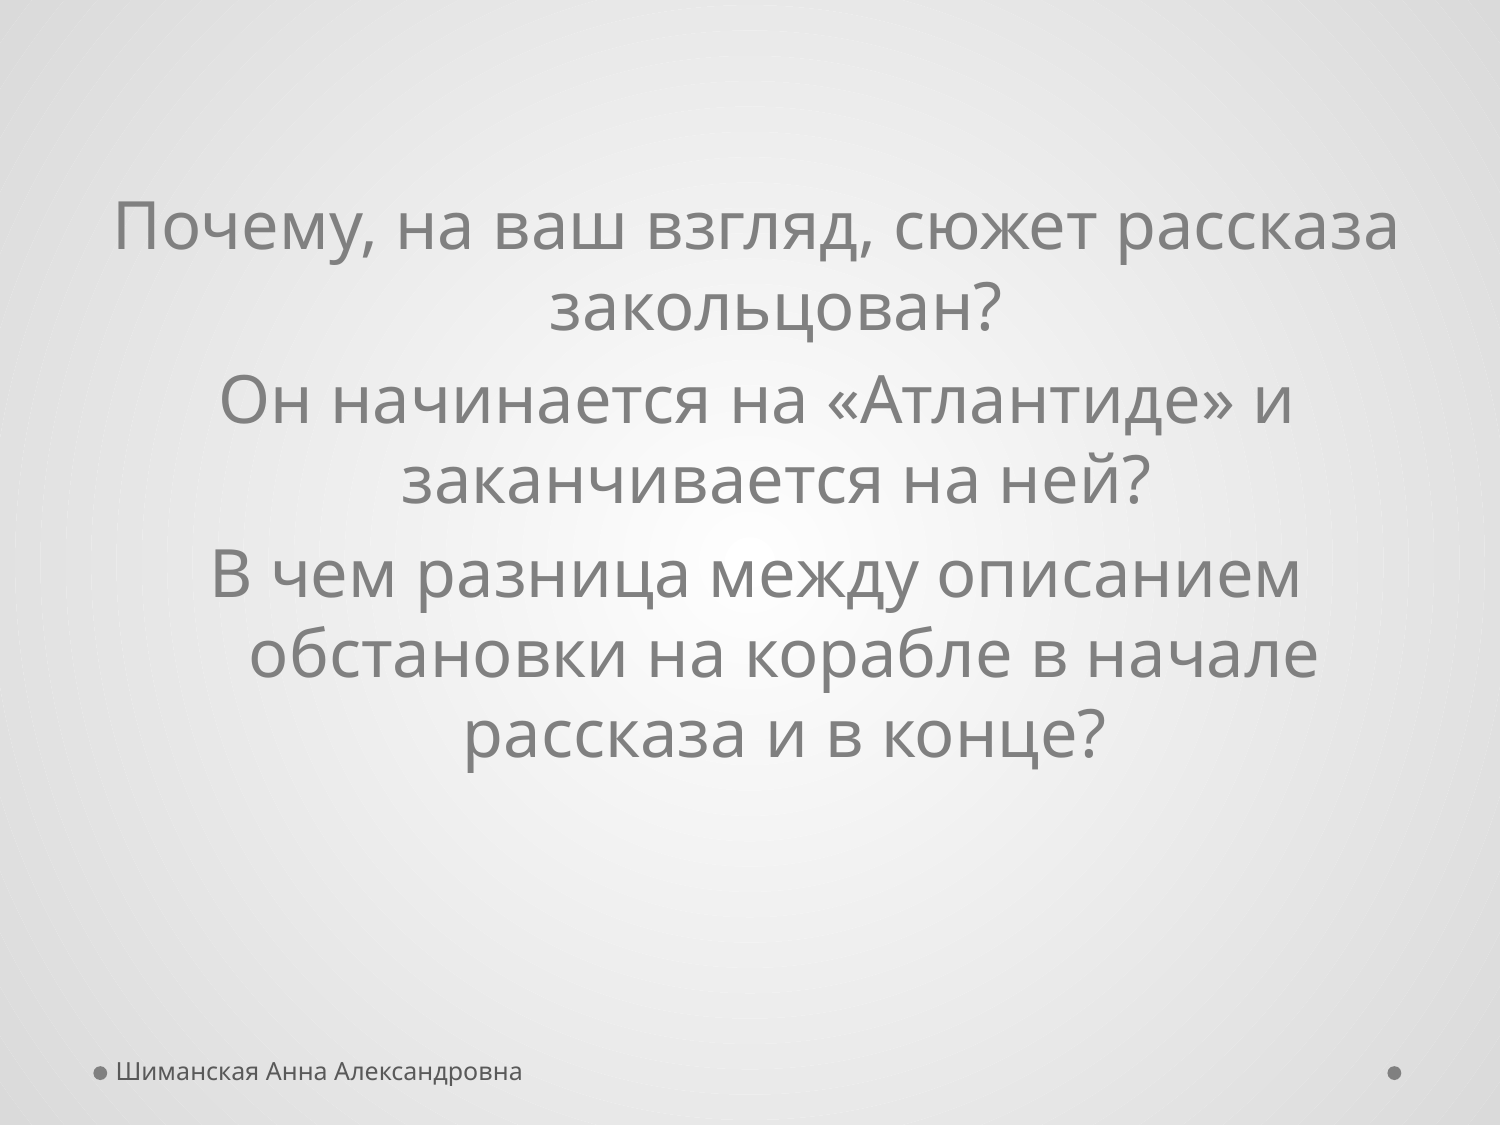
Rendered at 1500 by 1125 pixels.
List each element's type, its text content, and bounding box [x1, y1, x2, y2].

list Почему, на ваш взгляд, сюжет рассказа закольцован? Он начинается на «Атлантиде» и заканчивается на ней? В чем разница между описанием обстановки на корабле в начале рассказа и в конце? [82, 175, 1432, 919]
footer Шиманская Анна Александровна [108, 1042, 576, 1103]
